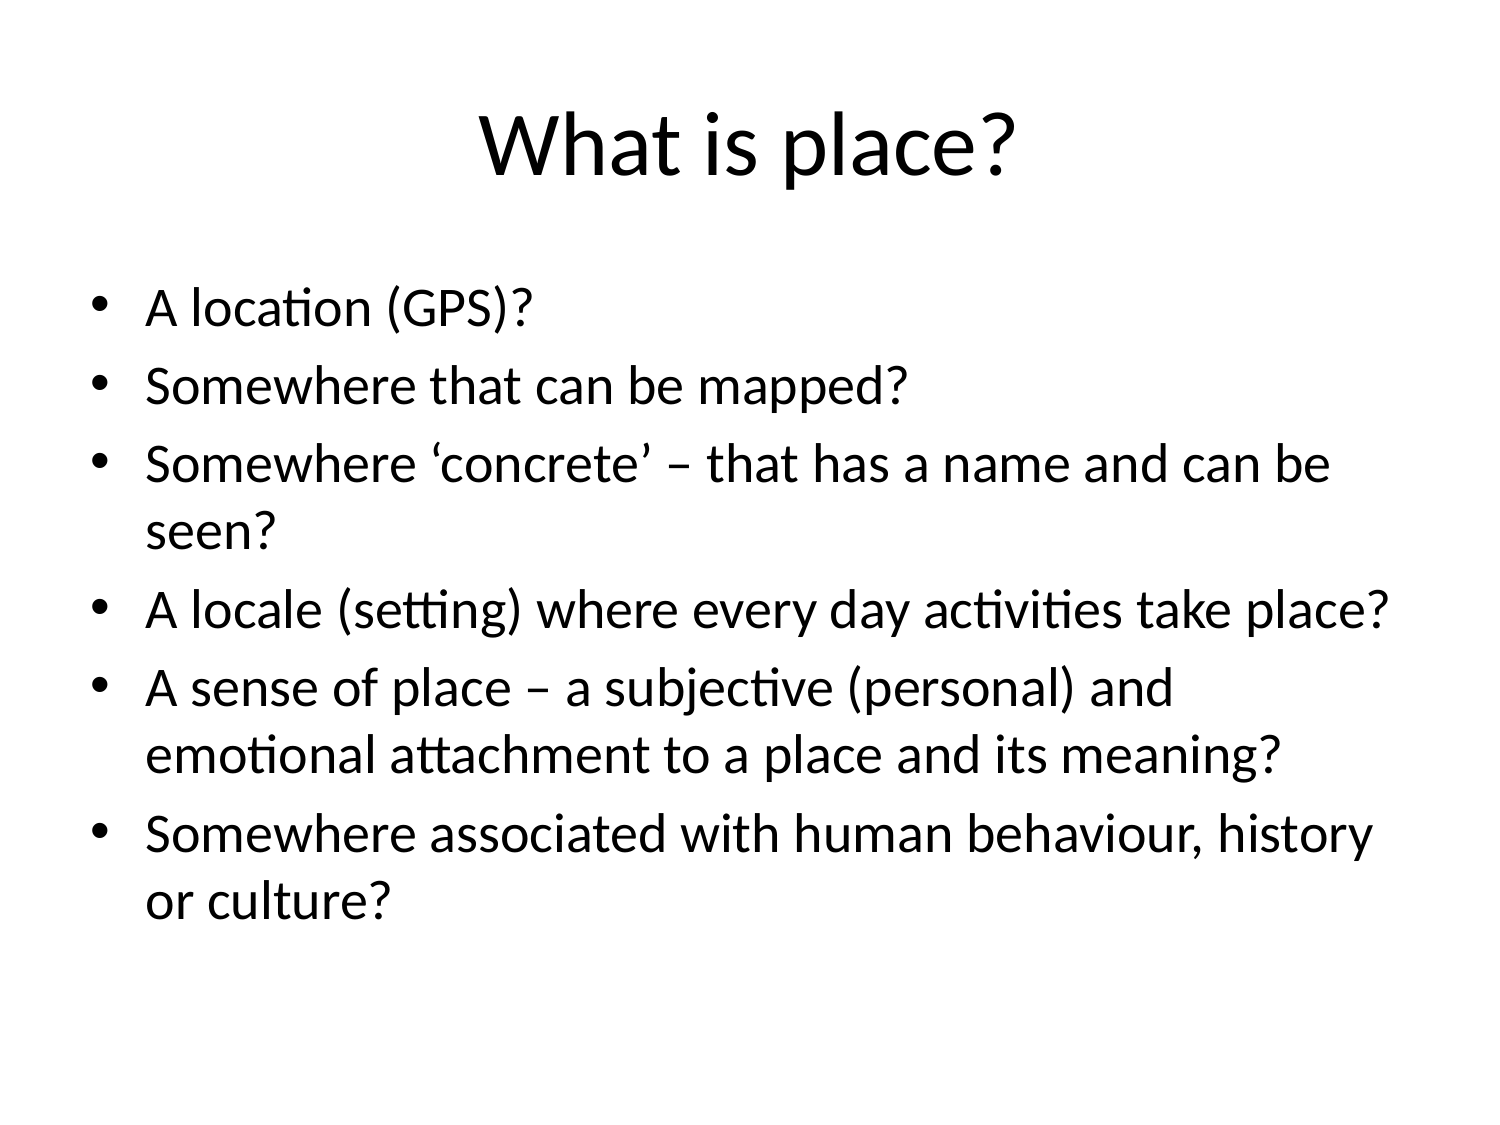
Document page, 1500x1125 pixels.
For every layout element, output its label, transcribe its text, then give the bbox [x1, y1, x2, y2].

list A location (GPS)? Somewhere that can be mapped? Somewhere ‘concrete’ – that has a name and can be seen? A locale (setting) where every day activities take place? A sense of place – a subjective (personal) and emotional attachment to a place and its meaning? Somewhere associated with human behaviour, history or culture? [75, 262, 1425, 1005]
title What is place? [75, 45, 1425, 233]
